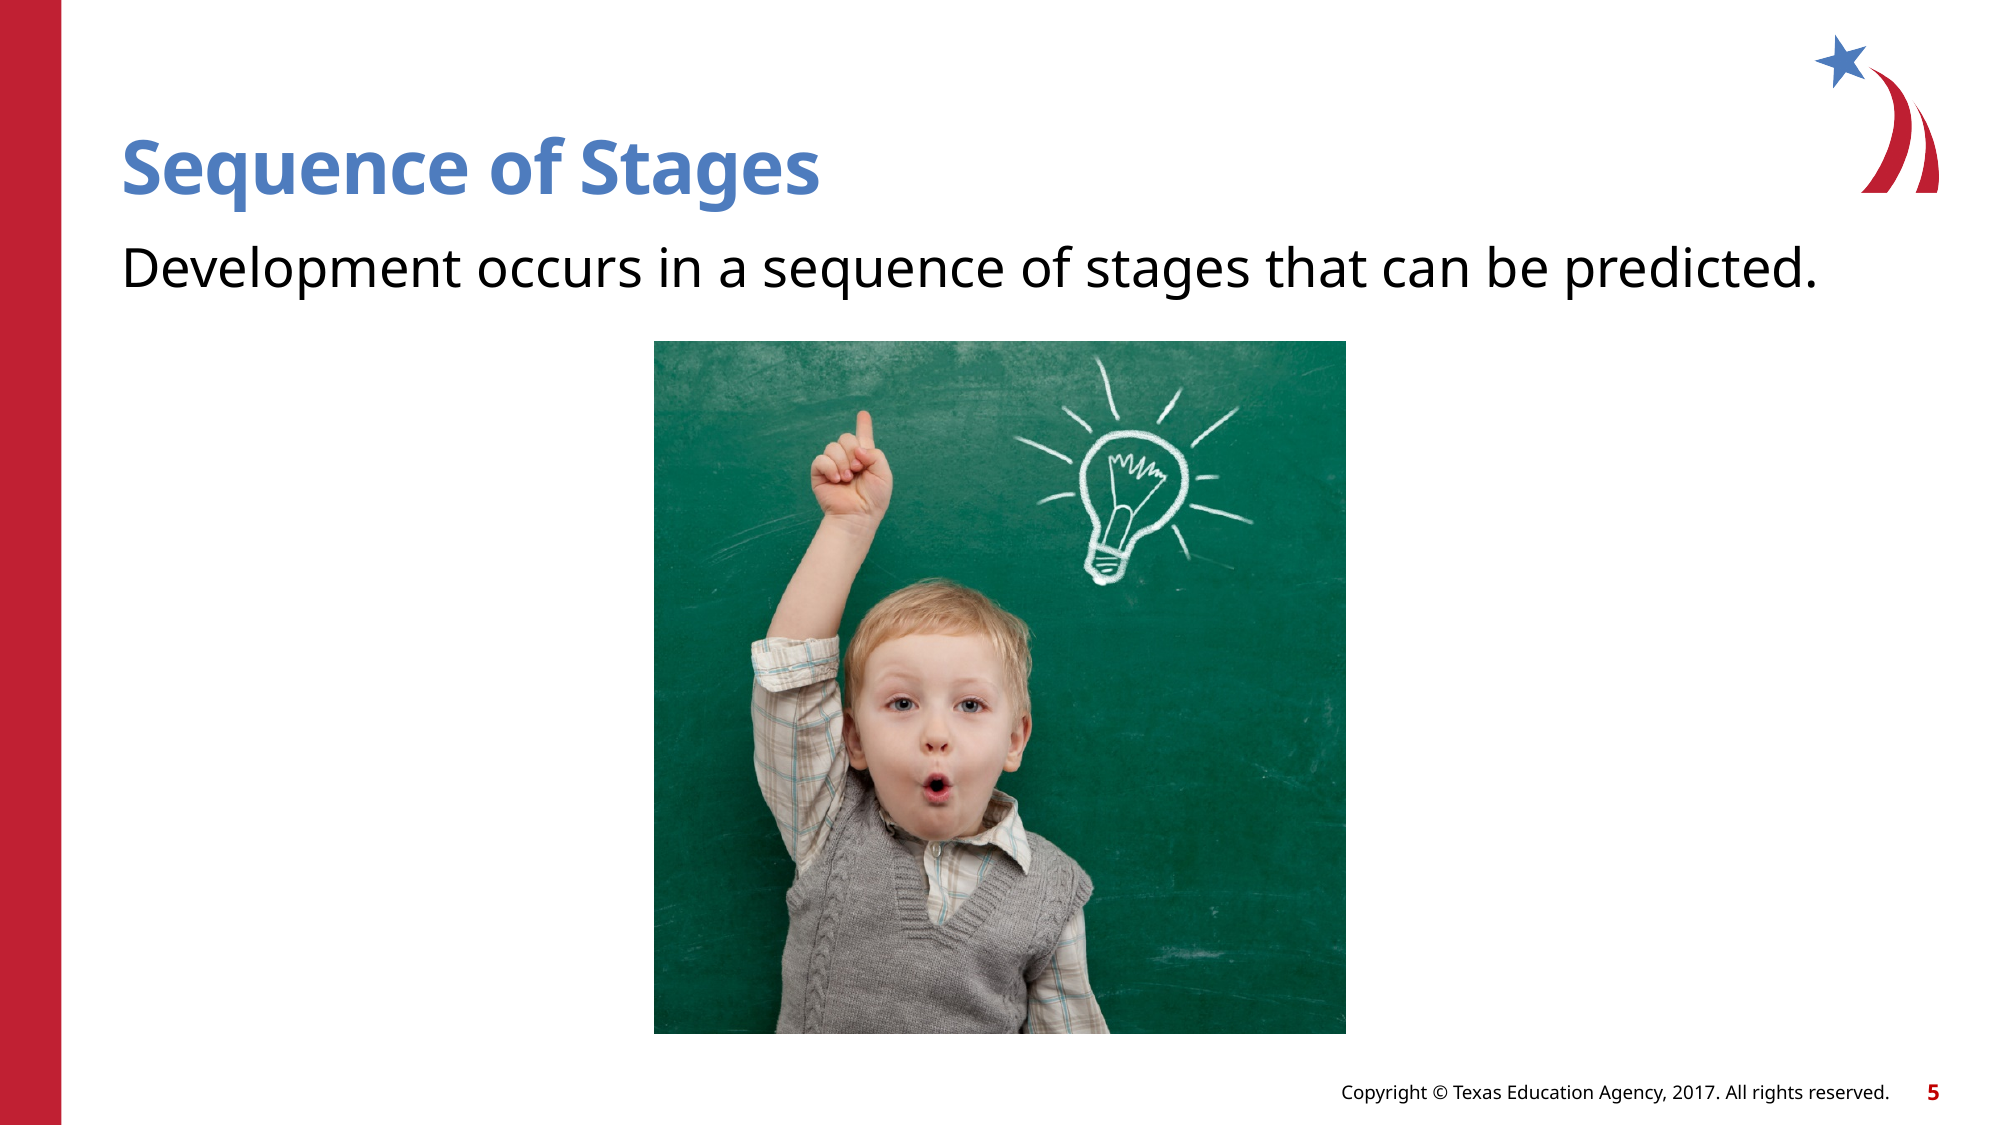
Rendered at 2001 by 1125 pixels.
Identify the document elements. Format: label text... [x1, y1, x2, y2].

picture [1814, 34, 1939, 193]
title Sequence of Stages [121, 66, 1772, 211]
list Development occurs in a sequence of stages that can be predicted. [121, 233, 1936, 357]
picture [654, 341, 1346, 1034]
